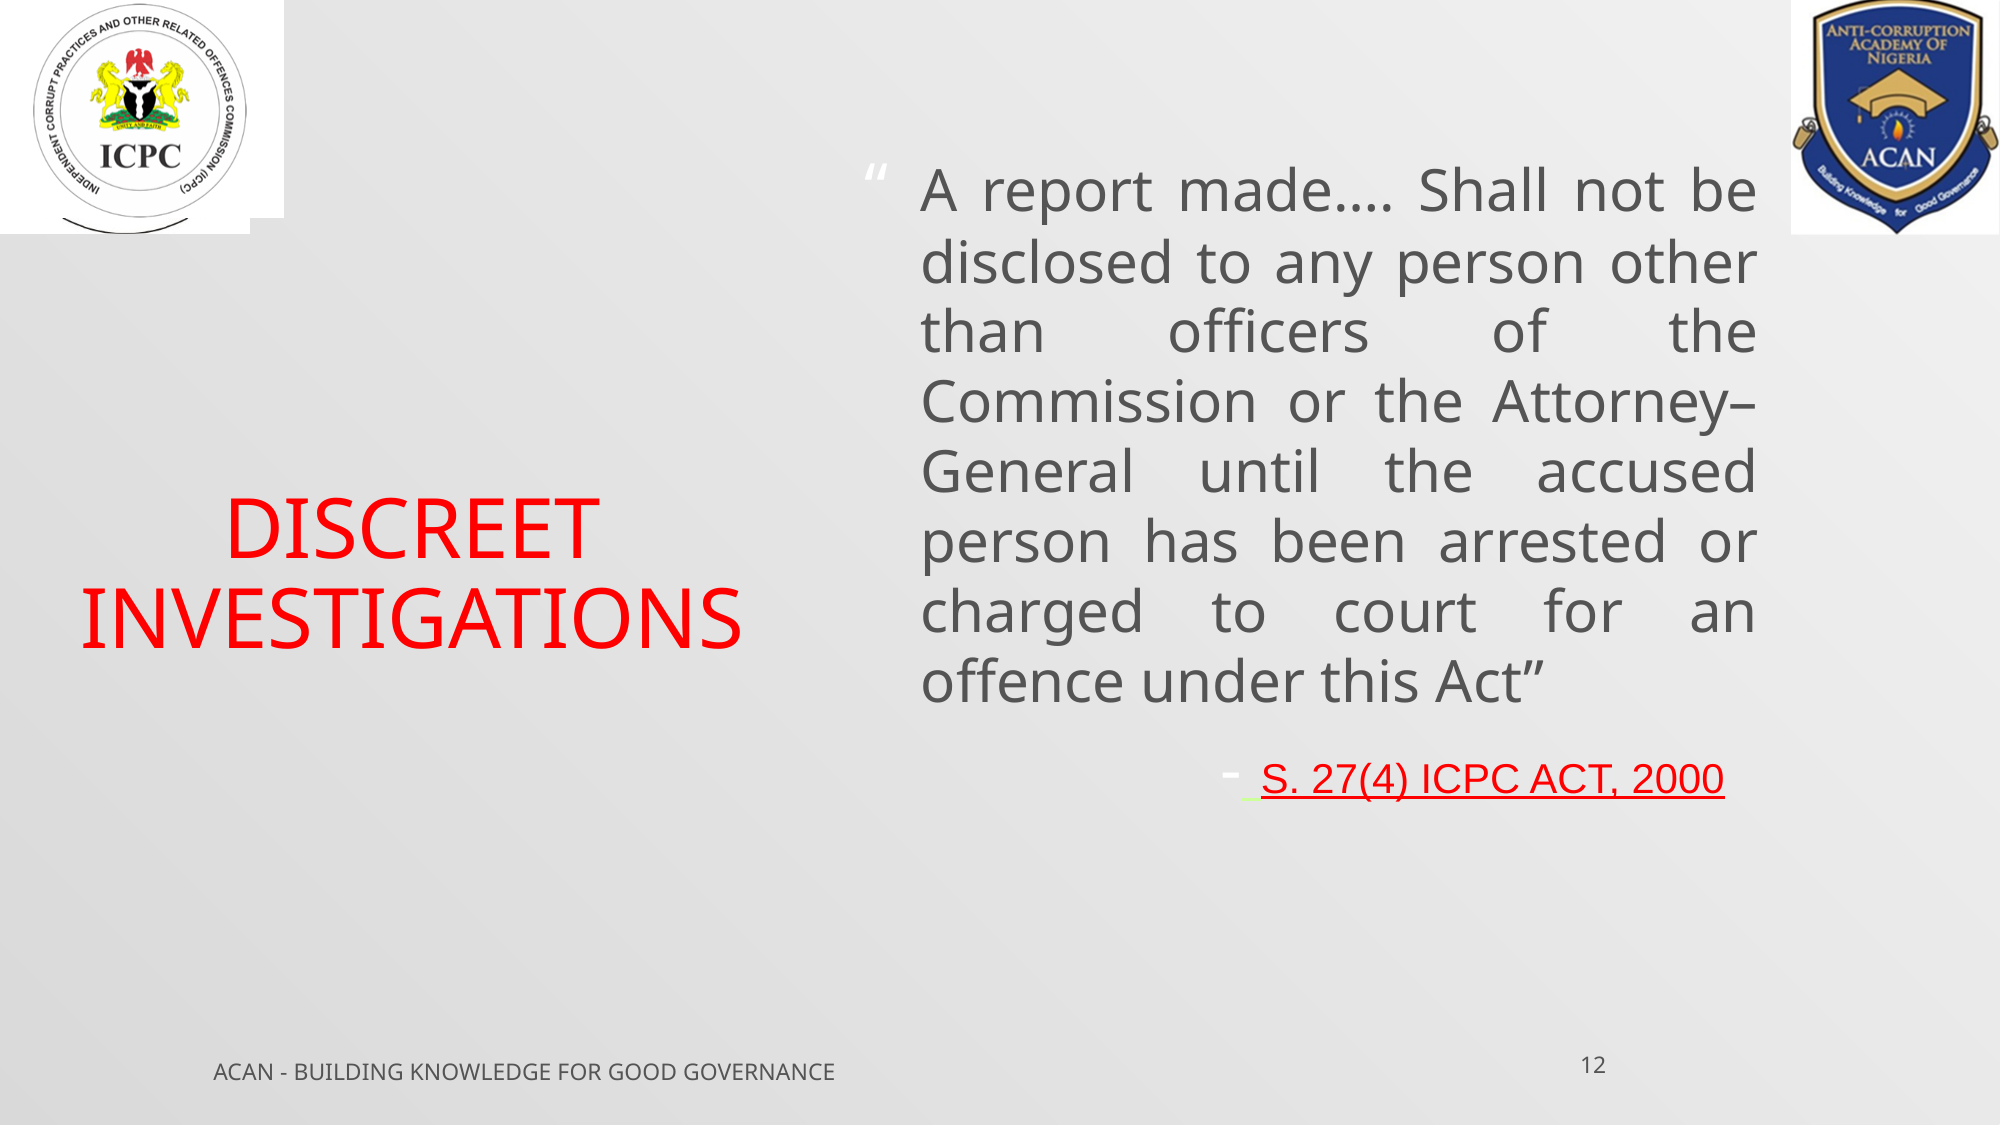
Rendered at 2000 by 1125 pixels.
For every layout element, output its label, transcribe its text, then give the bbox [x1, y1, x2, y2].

text_box “ A report made…. Shall not be disclosed to any person other than officers of the Commission or the Attorney–General until the accused person has been arrested or charged to court for an offence under this Act” - S. 27(4) ICPC ACT, 2000 [849, 137, 1773, 1006]
picture [0, 0, 284, 234]
text_box DISCREET INVESTIGATIONS [62, 479, 763, 648]
footer ACAN - BUILDING KNOWLEDGE FOR GOOD GOVERNANCE [198, 1057, 1288, 1088]
picture [1791, 0, 2000, 236]
slide_number 12 [1525, 1036, 1622, 1097]
